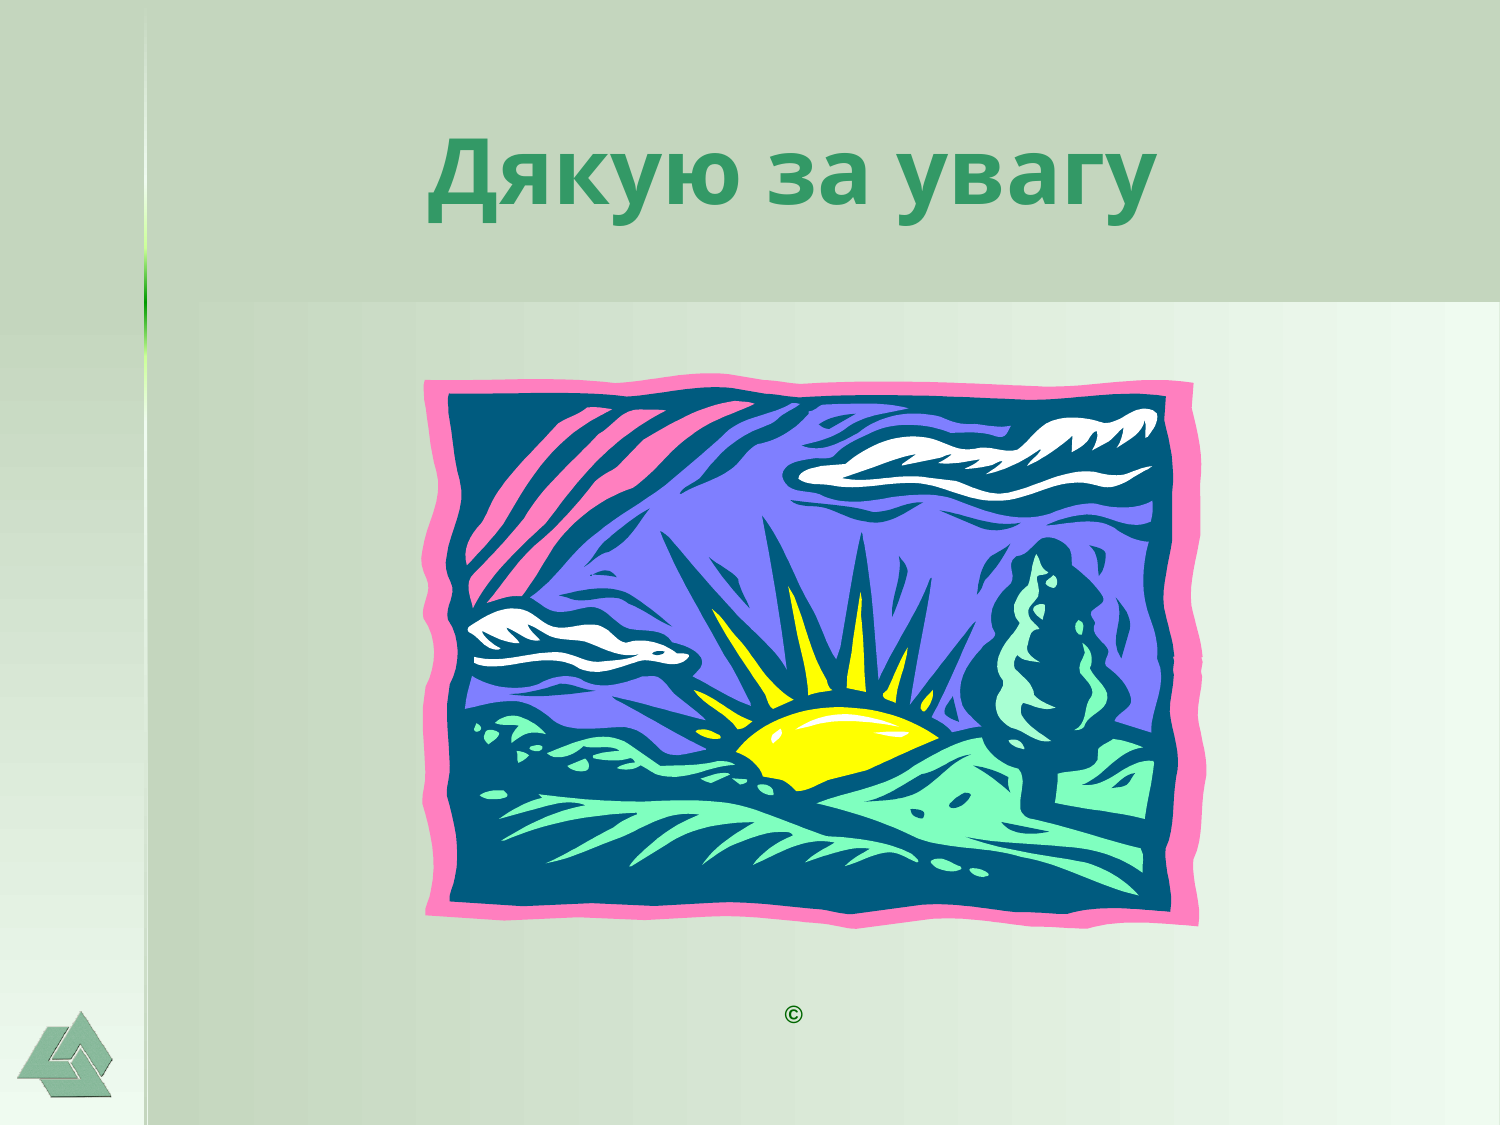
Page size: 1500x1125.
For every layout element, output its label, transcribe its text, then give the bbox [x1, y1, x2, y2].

picture [419, 369, 1211, 929]
text_box © [445, 990, 1143, 1037]
picture [17, 1011, 113, 1098]
text_box Дякую за увагу [174, 49, 1413, 285]
